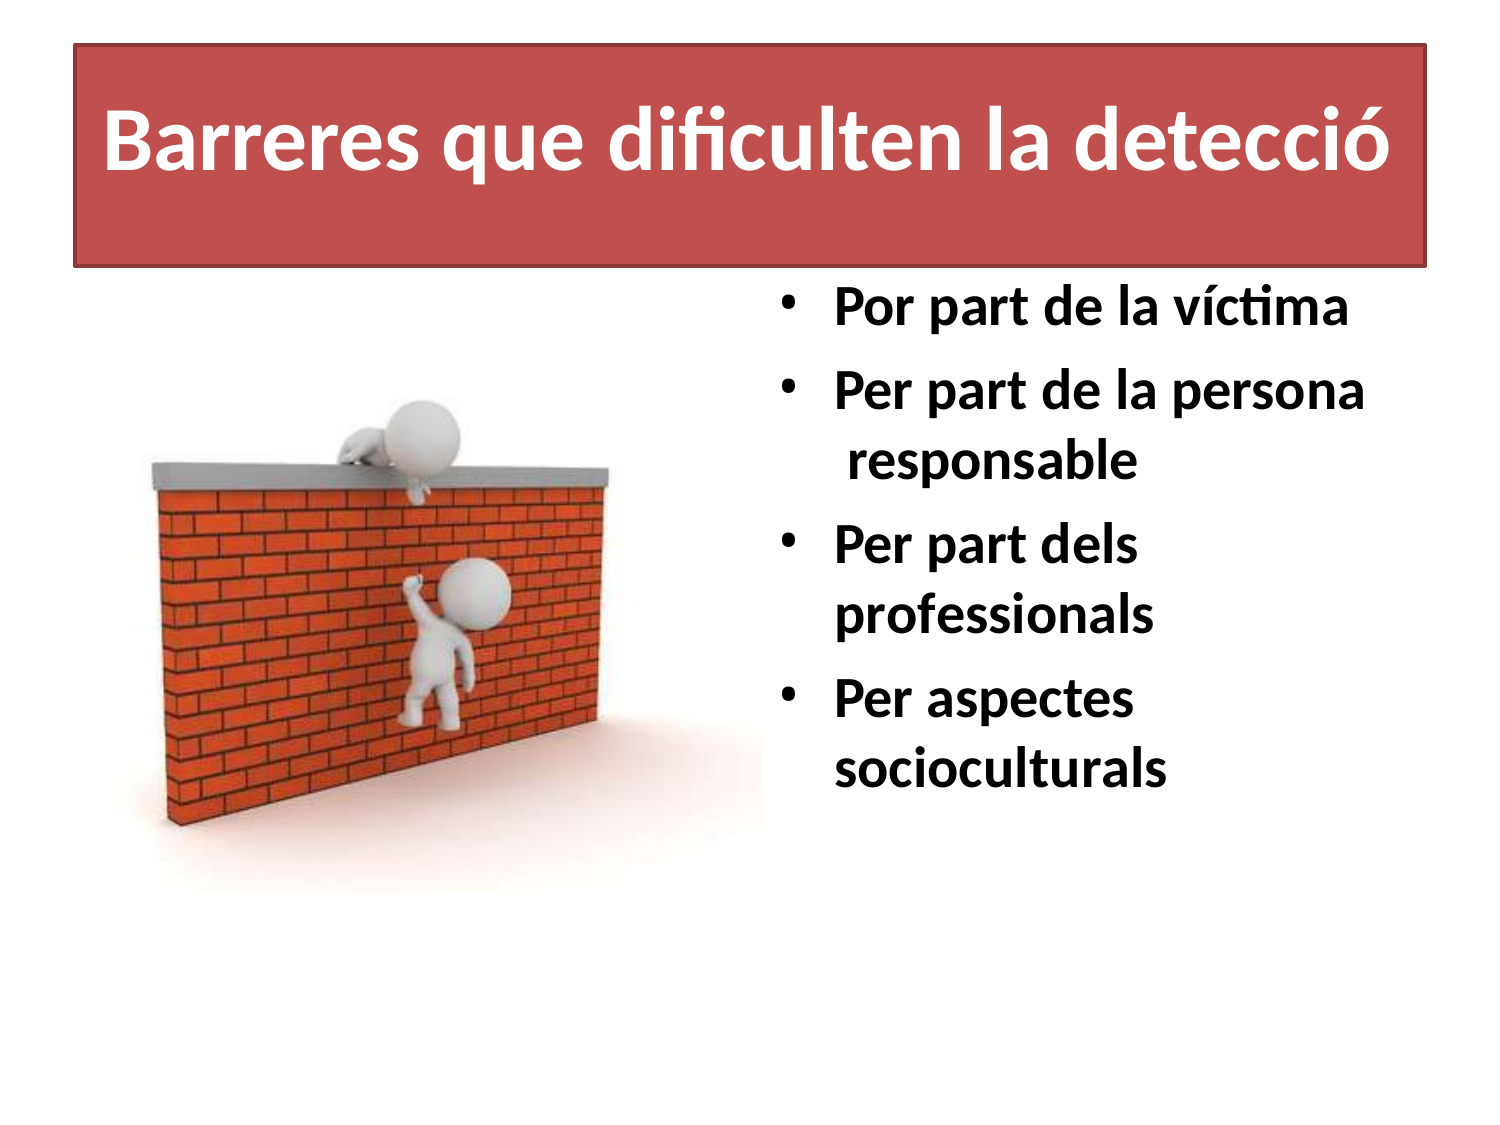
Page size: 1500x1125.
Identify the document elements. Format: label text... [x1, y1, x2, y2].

picture [103, 396, 763, 894]
text_box • [775, 654, 801, 727]
text_box Por part de la víctima Per part de la persona responsable Per part dels professionals Per aspectes socioculturals [832, 251, 1372, 800]
text_box • [775, 500, 801, 573]
text_box • • [775, 248, 801, 419]
title Barreres que dificulten la detecció [75, 45, 1425, 267]
